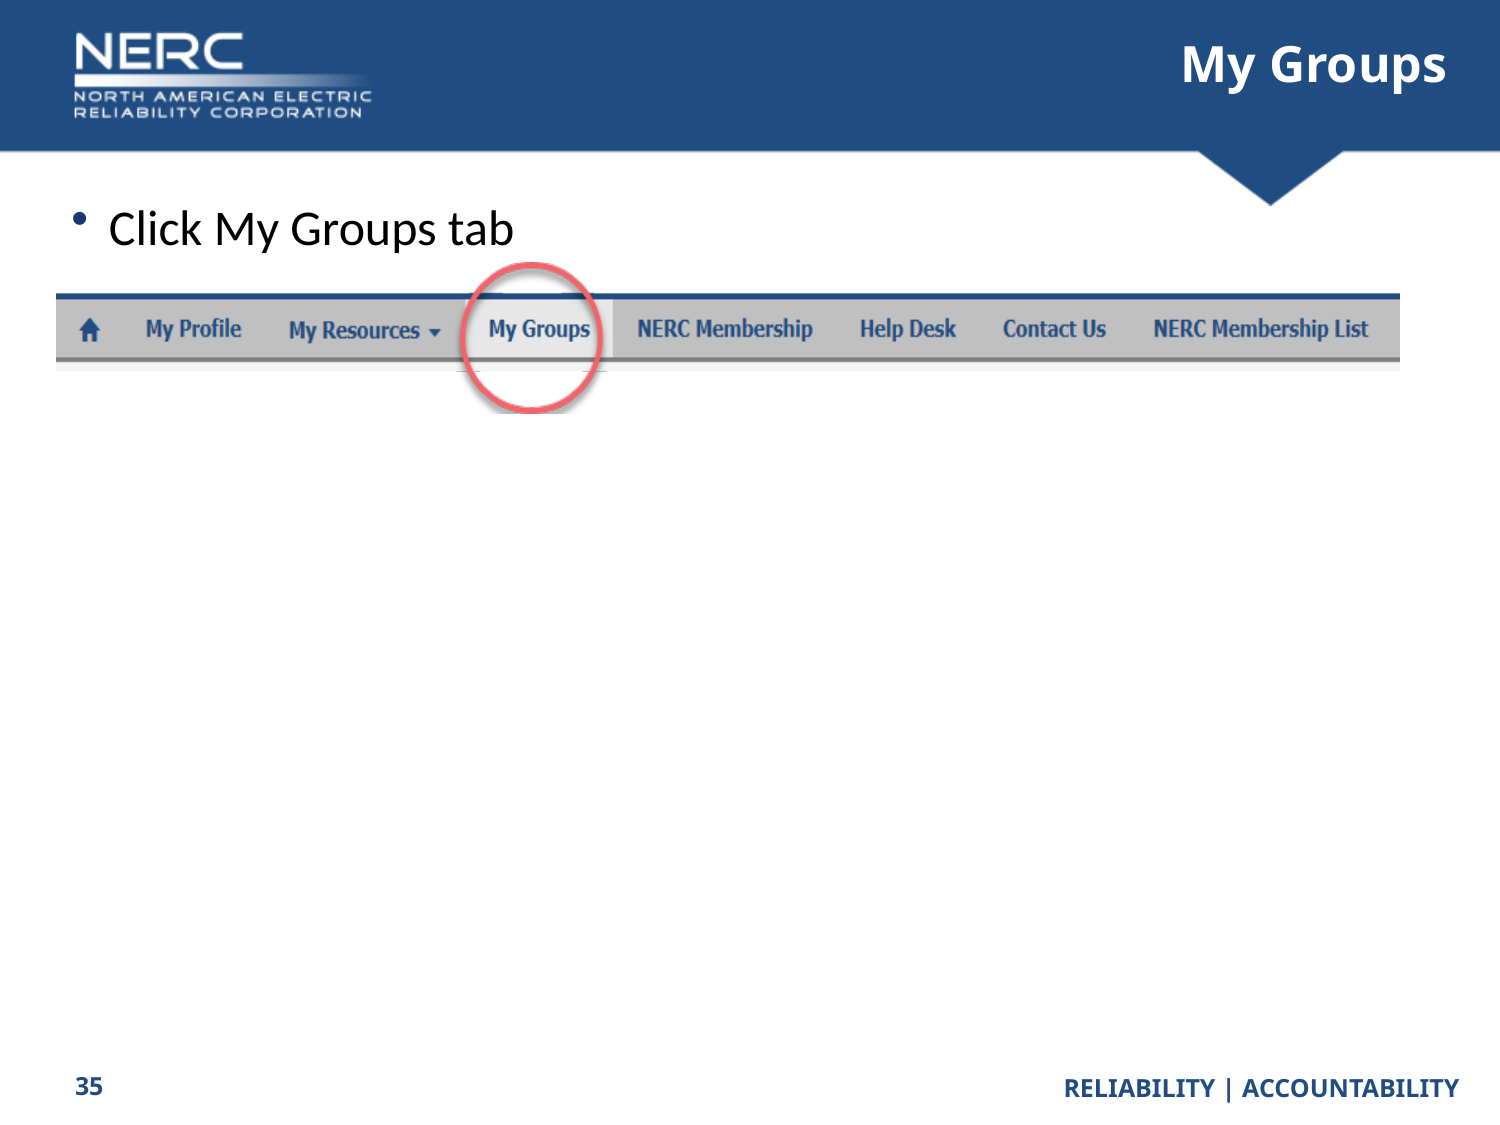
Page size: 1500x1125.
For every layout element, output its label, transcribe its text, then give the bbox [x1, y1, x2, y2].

title My Groups [375, 24, 1463, 133]
picture [0, 0, 1500, 206]
picture [56, 262, 1401, 415]
list Click My Groups tab [56, 187, 1438, 1013]
